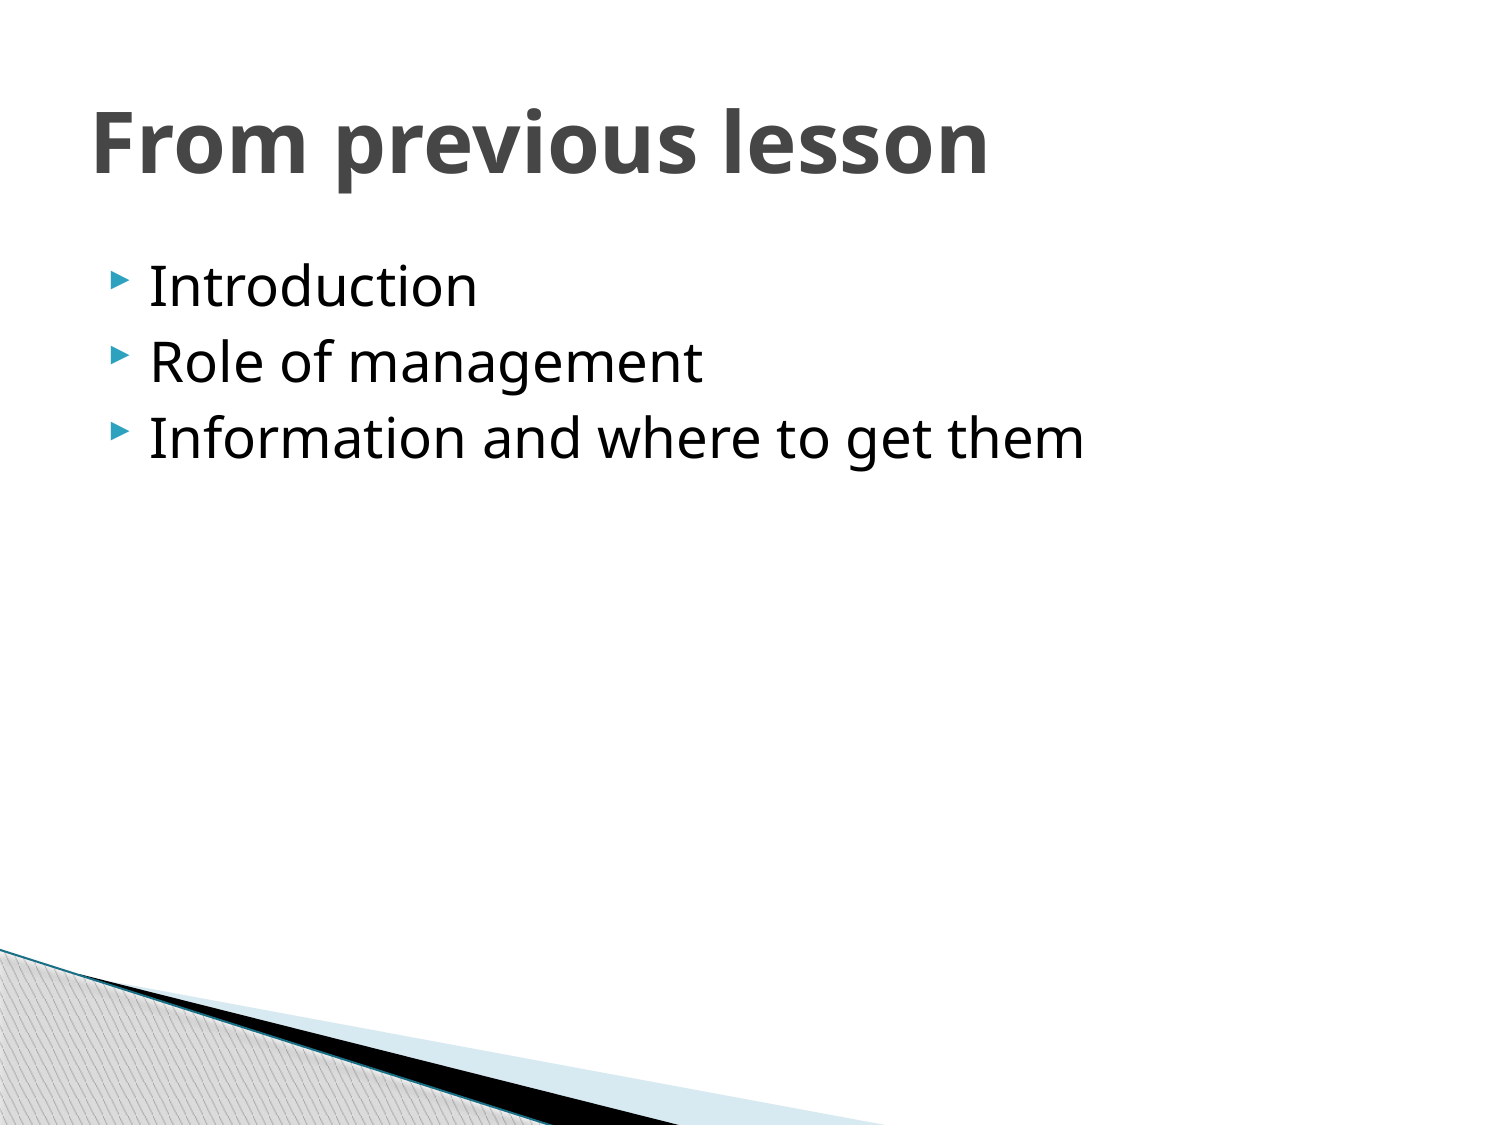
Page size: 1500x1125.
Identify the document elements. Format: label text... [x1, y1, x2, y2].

list Introduction Role of management Information and where to get them [75, 243, 1425, 986]
title From previous lesson [75, 45, 1425, 233]
